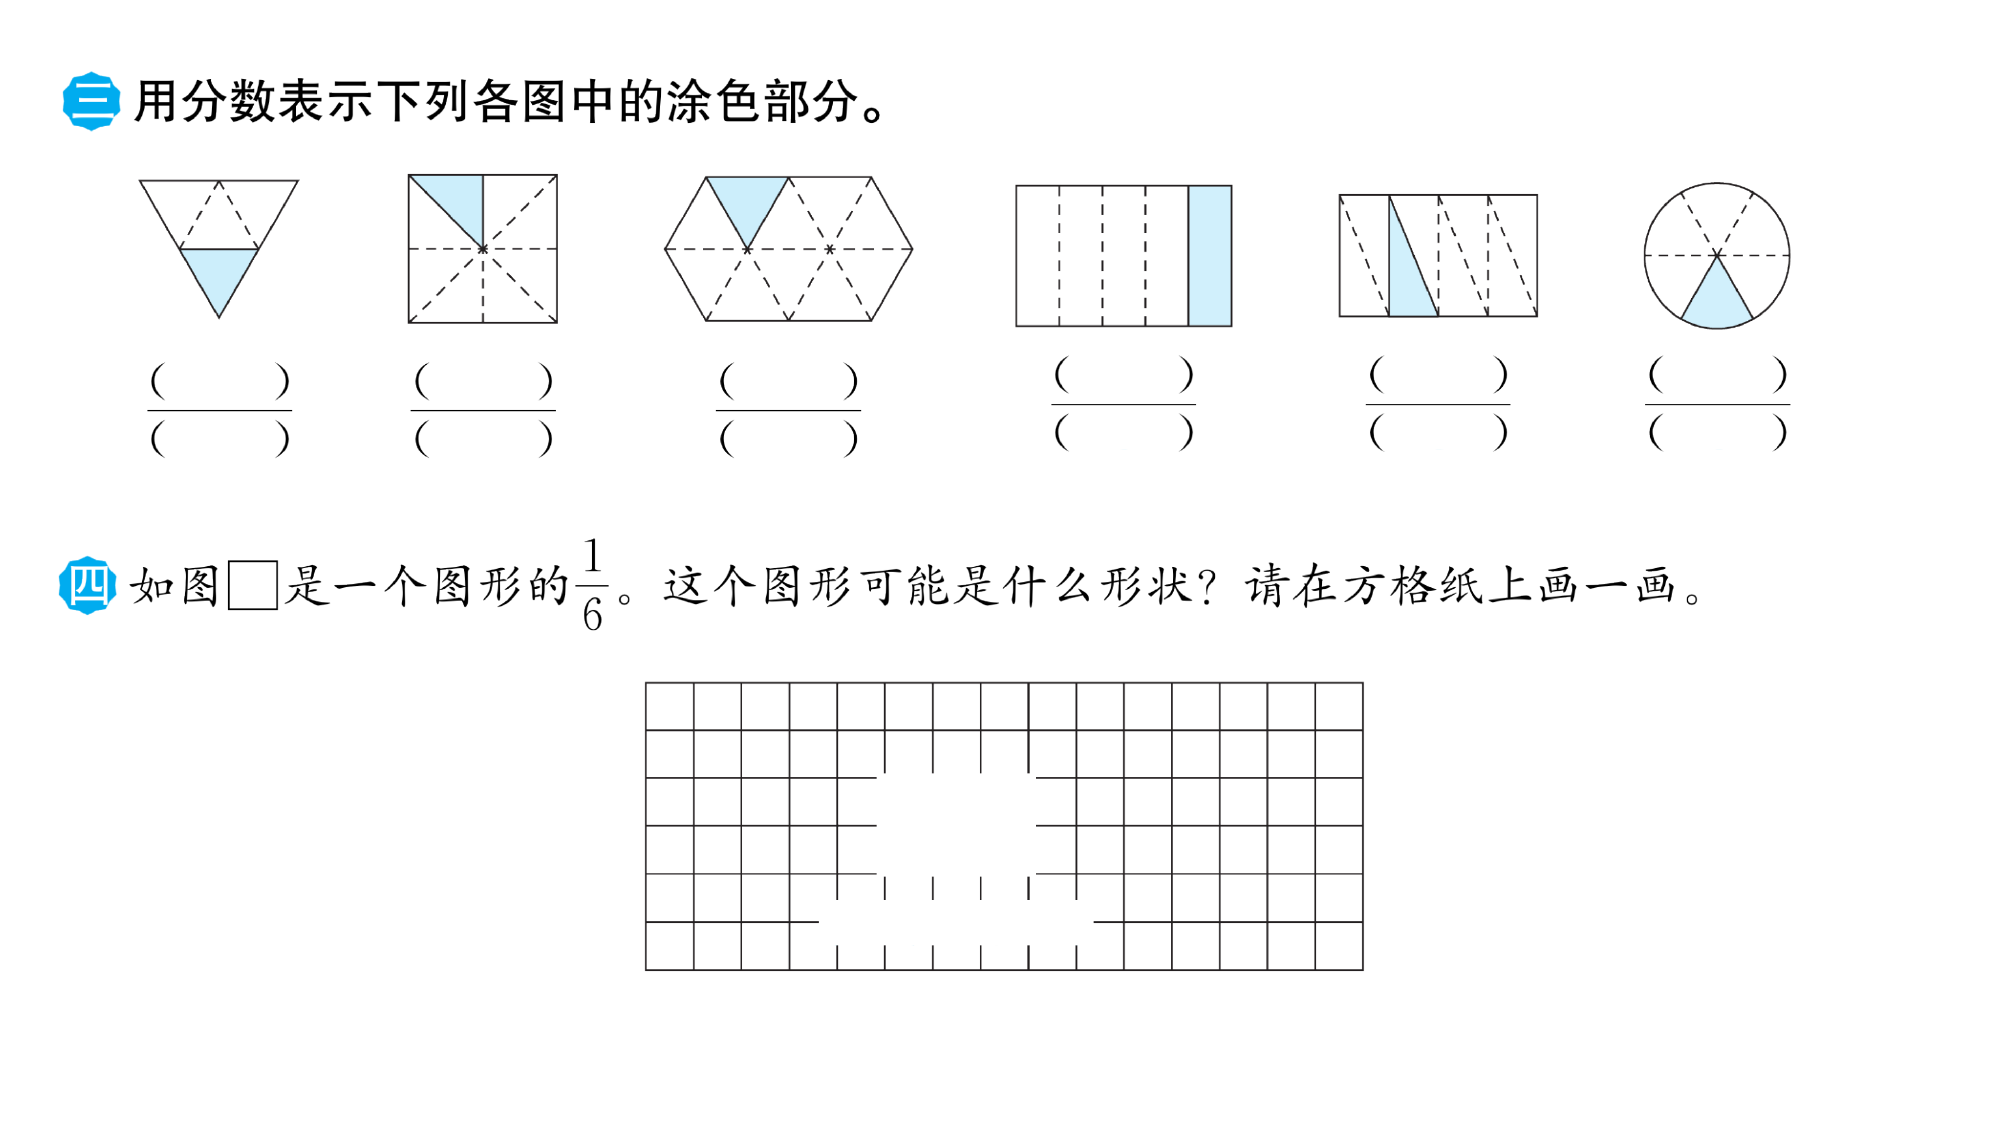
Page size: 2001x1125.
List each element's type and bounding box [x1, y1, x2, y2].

picture [55, 524, 1945, 991]
picture [58, 58, 1949, 496]
